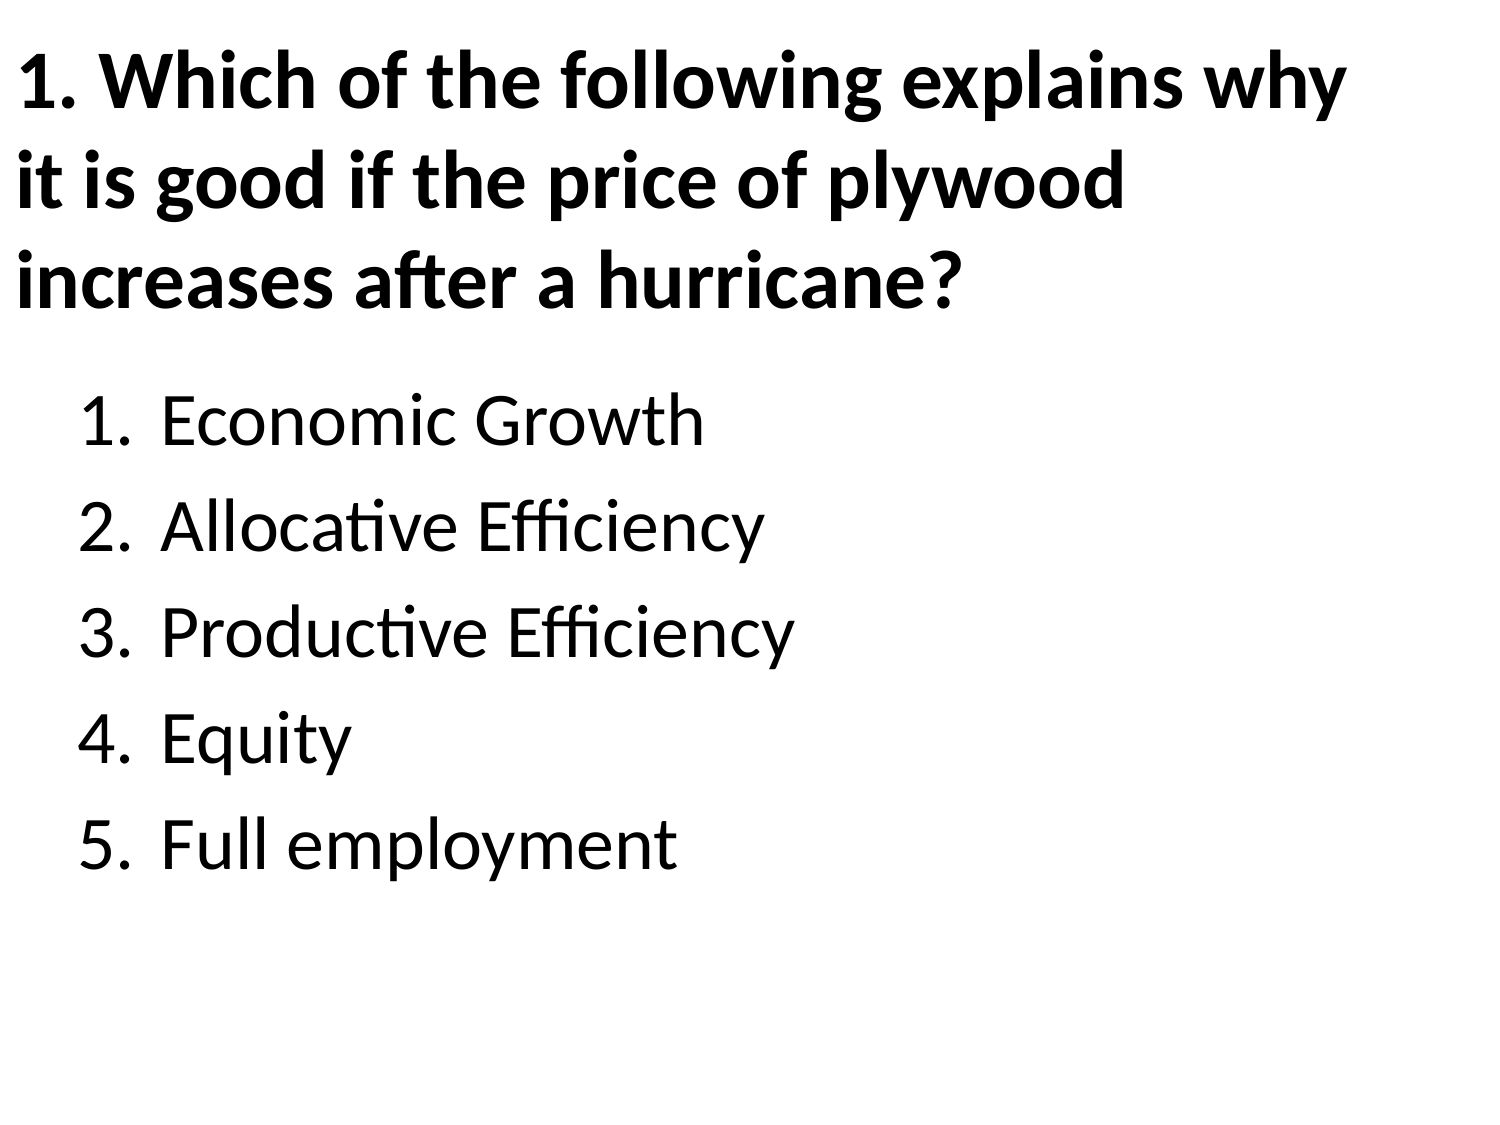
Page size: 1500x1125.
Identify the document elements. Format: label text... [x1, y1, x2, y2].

list Economic Growth Allocative Efficiency Productive Efficiency Equity Full employment [62, 362, 1413, 893]
title 1. Which of the following explains why it is good if the price of plywood increases after a hurricane? [0, 0, 1425, 350]
